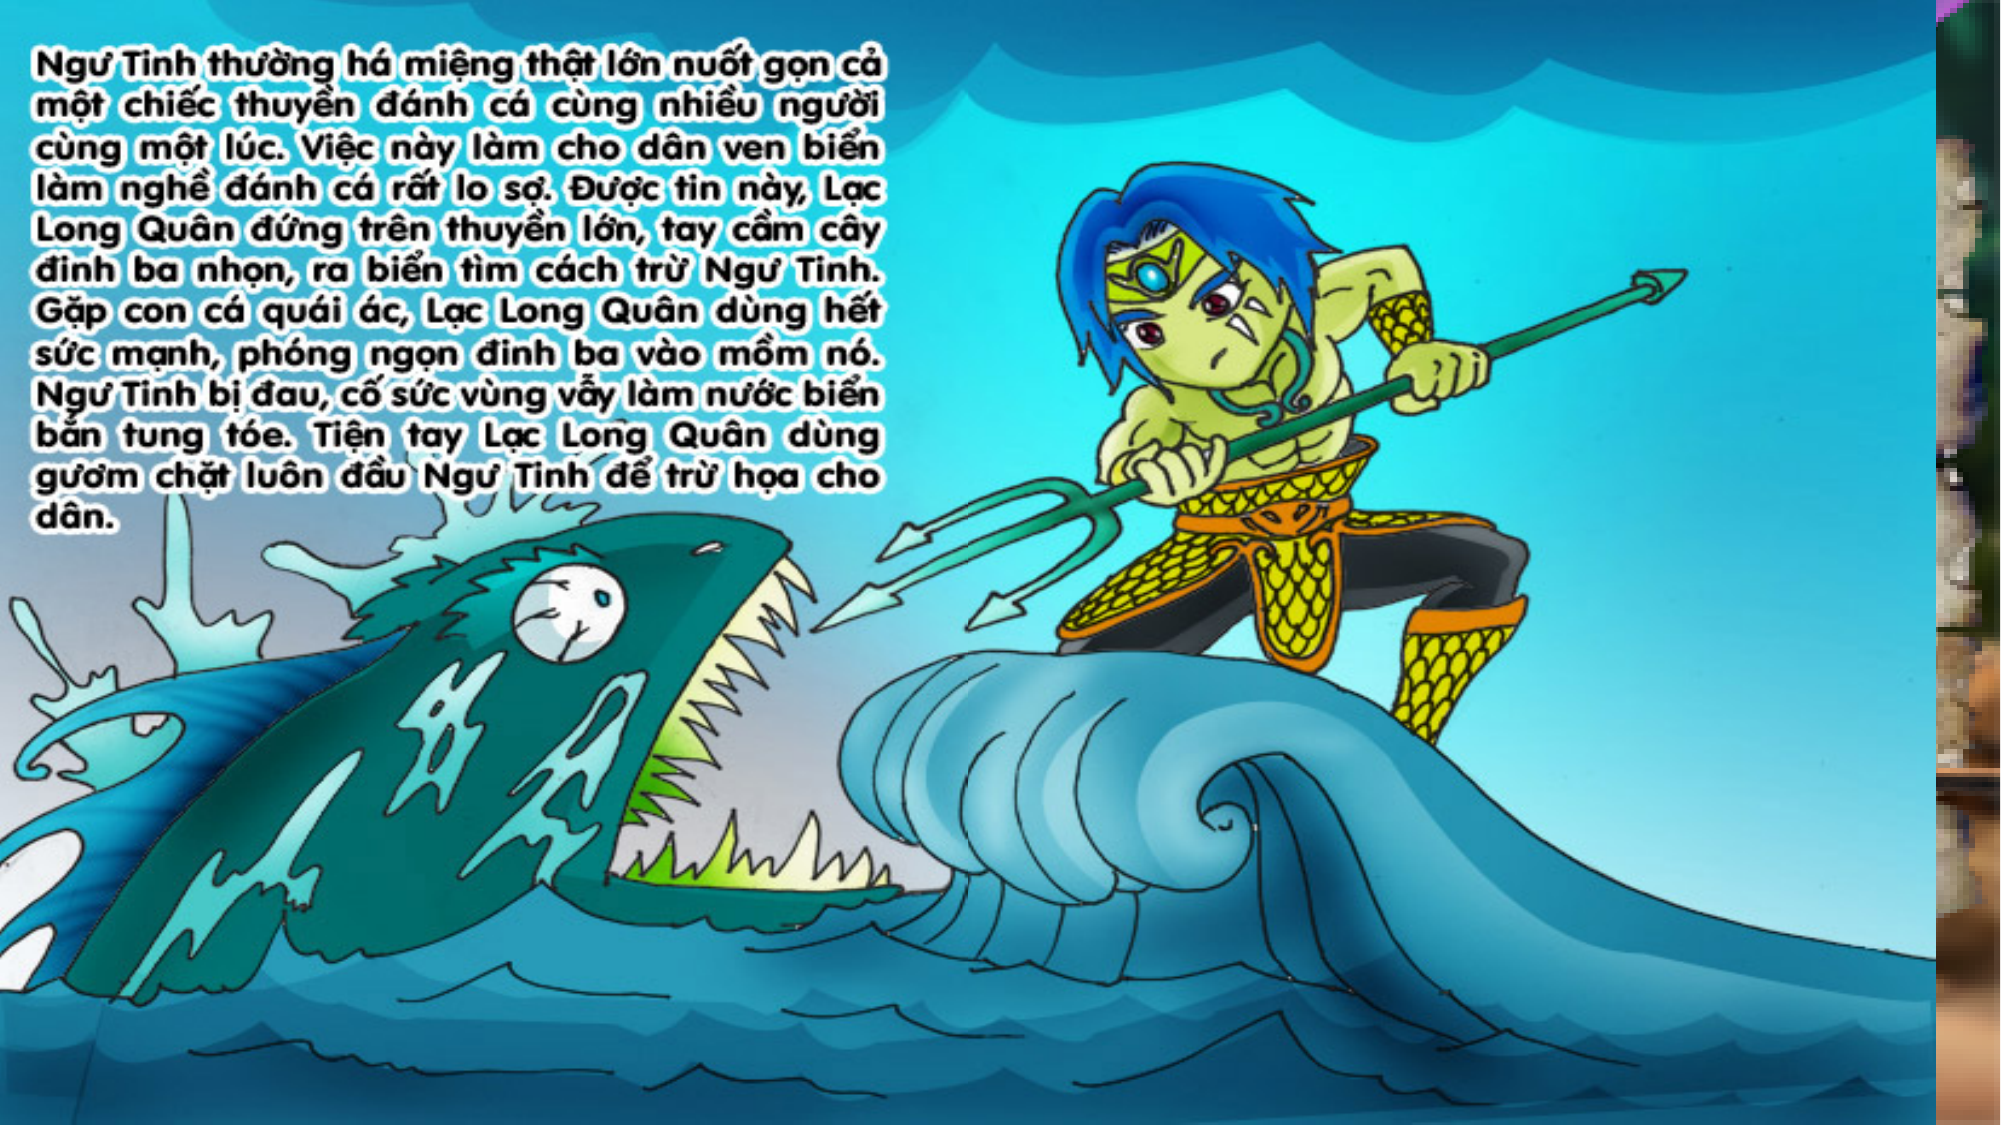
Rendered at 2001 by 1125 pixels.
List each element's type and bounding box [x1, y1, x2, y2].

text_box [0, 0, 1936, 1125]
picture [1936, 0, 2001, 1125]
